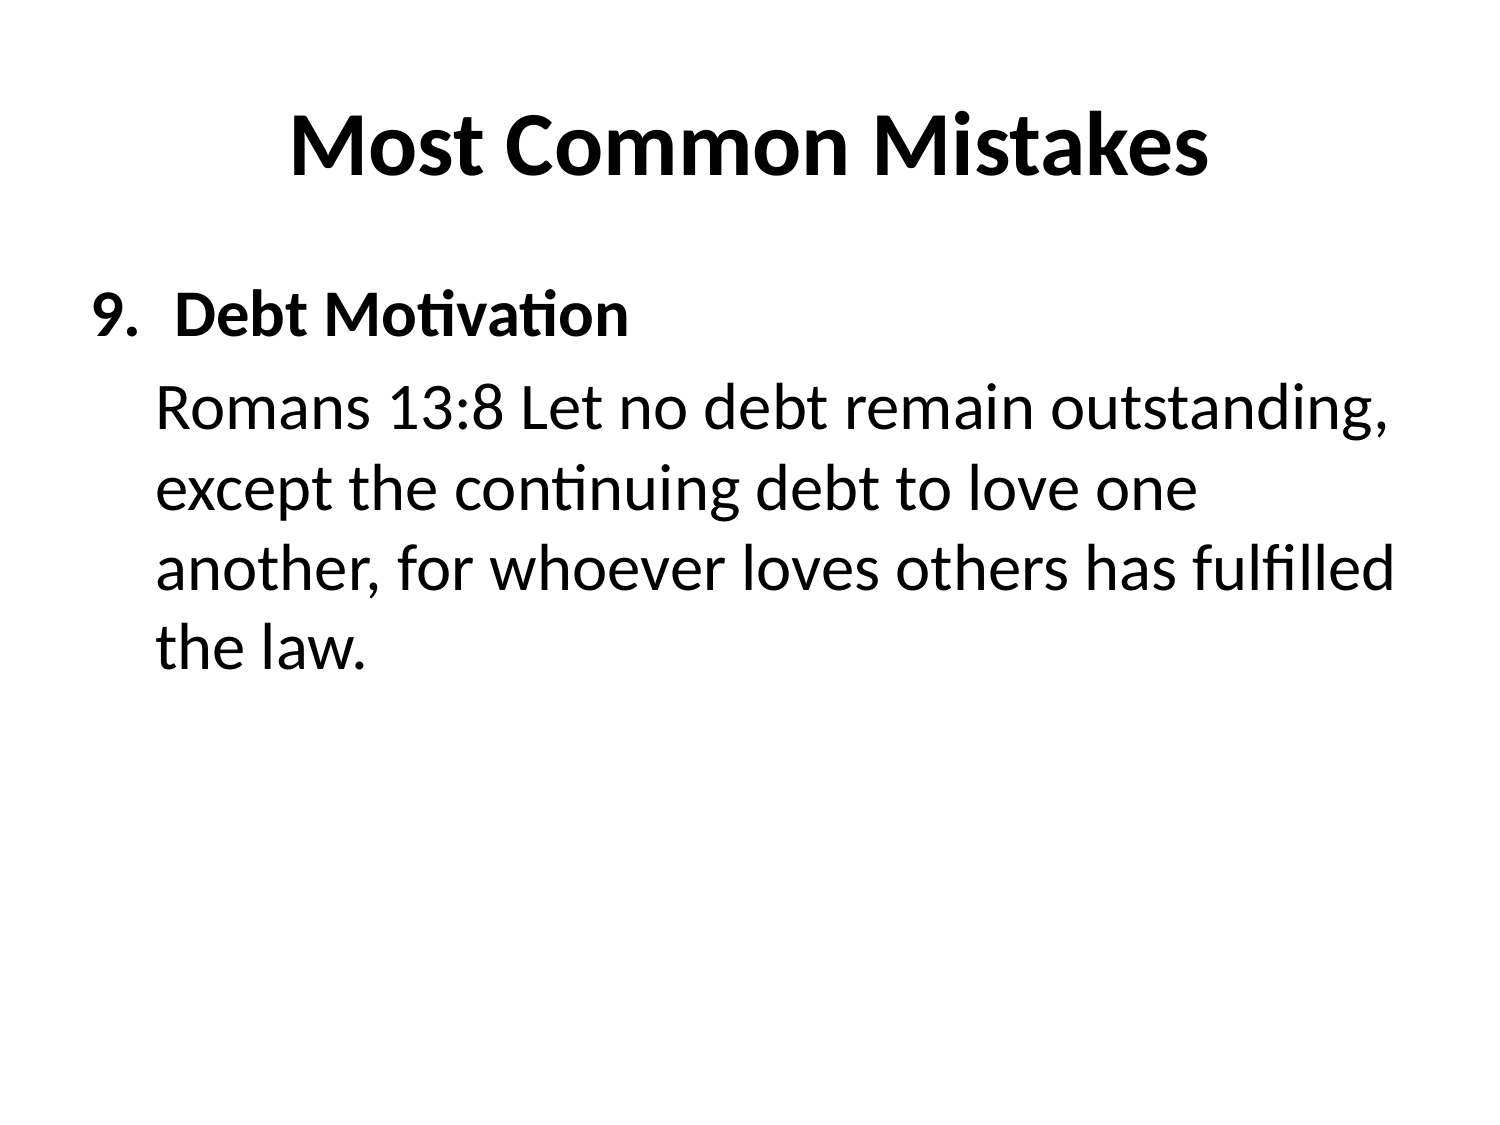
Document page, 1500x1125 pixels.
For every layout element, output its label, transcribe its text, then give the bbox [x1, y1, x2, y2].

title Most Common Mistakes [75, 45, 1425, 233]
list Debt Motivation Romans 13:8 Let no debt remain outstanding, except the continuing debt to love one another, for whoever loves others has fulfilled the law. [75, 262, 1425, 1005]
